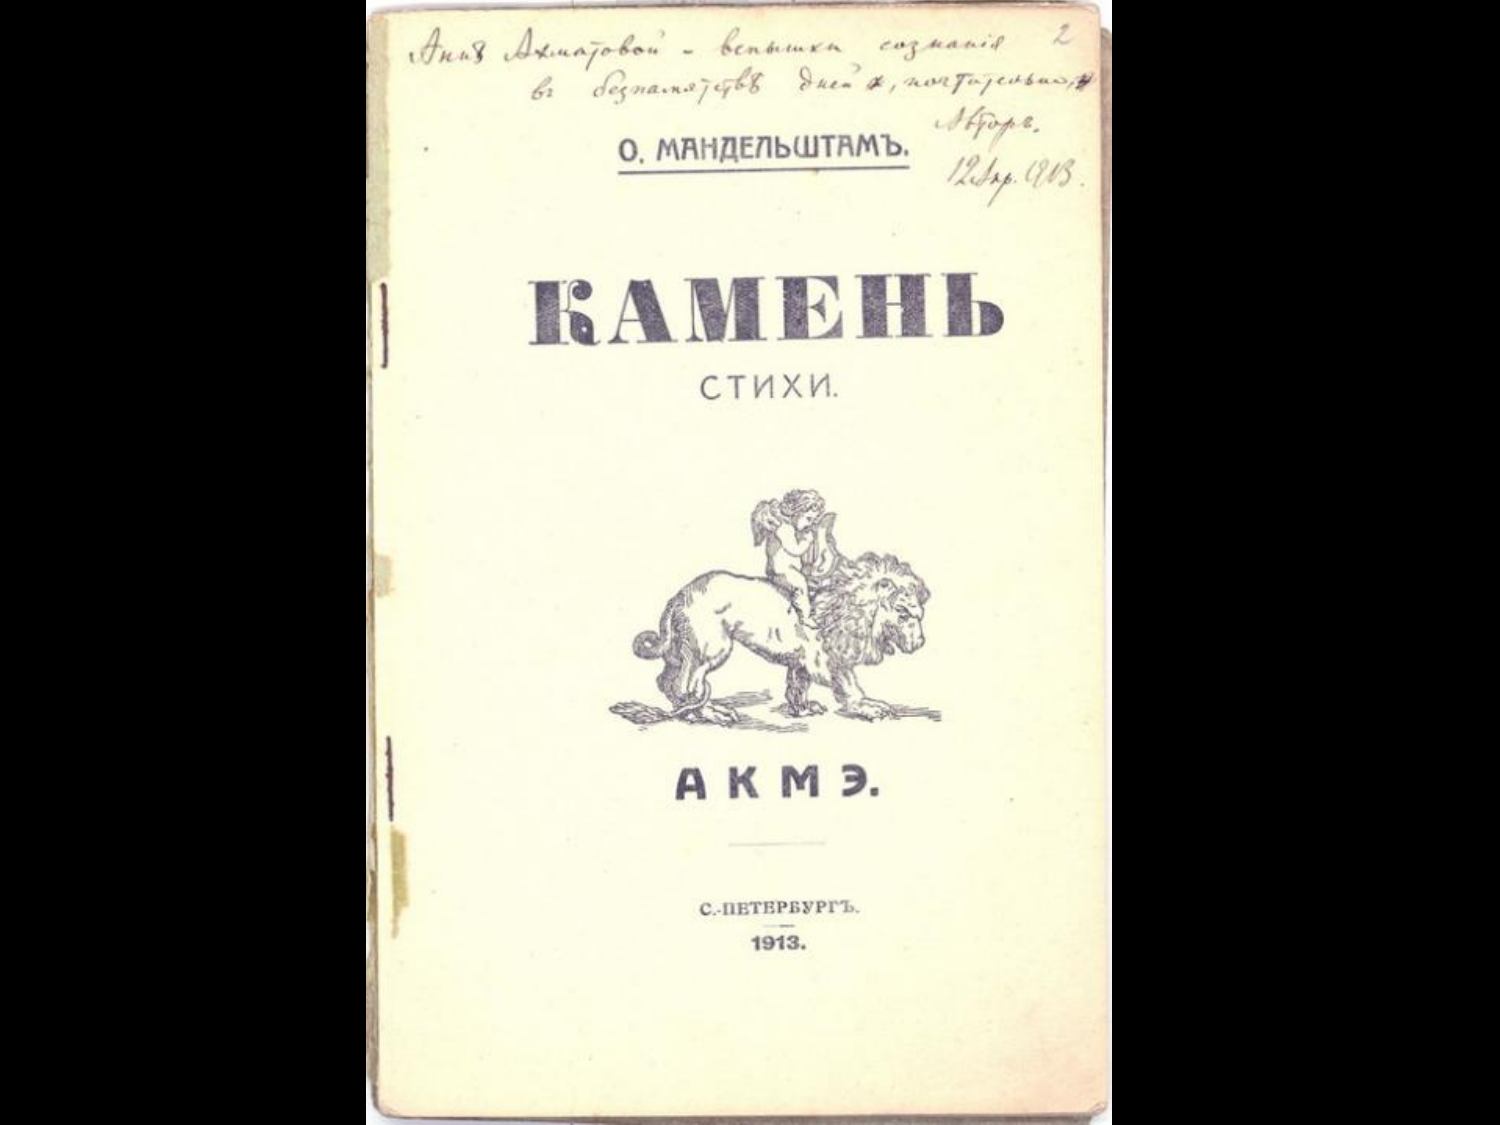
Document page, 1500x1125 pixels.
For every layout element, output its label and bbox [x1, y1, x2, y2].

picture [366, 0, 1112, 1125]
